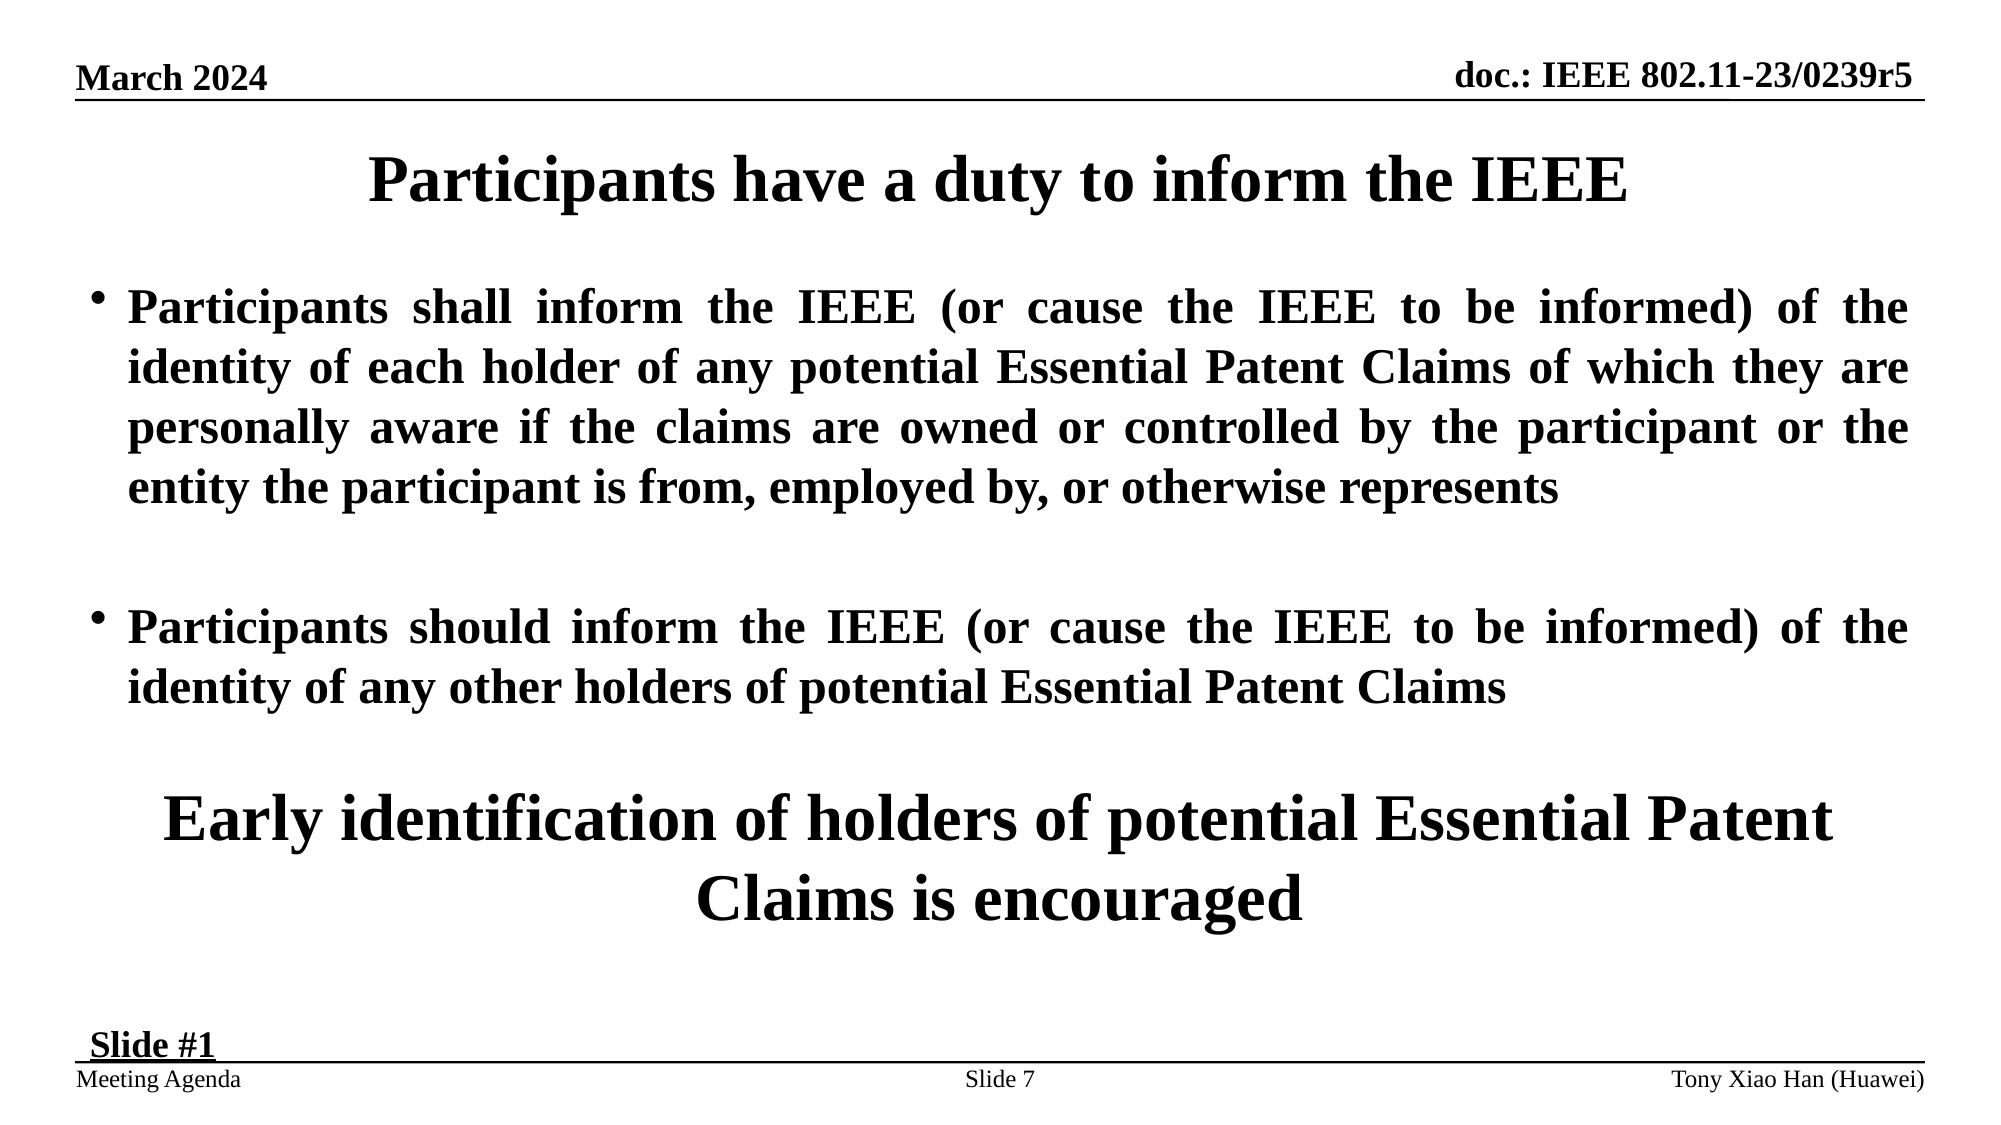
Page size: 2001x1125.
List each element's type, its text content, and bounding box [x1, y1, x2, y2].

text_box Participants shall inform the IEEE (or cause the IEEE to be informed) of the identity of each holder of any potential Essential Patent Claims of which they are personally aware if the claims are owned or controlled by the participant or the entity the participant is from, employed by, or otherwise represents Participants should inform the IEEE (or cause the IEEE to be informed) of the identity of any other holders of potential Essential Patent Claims Early identification of holders of potential Essential Patent Claims is encouraged [75, 246, 1925, 1100]
text_box Slide #1 [75, 1012, 232, 1073]
text_box Participants have a duty to inform the IEEE [350, 87, 1650, 263]
text_box [337, 37, 1688, 163]
